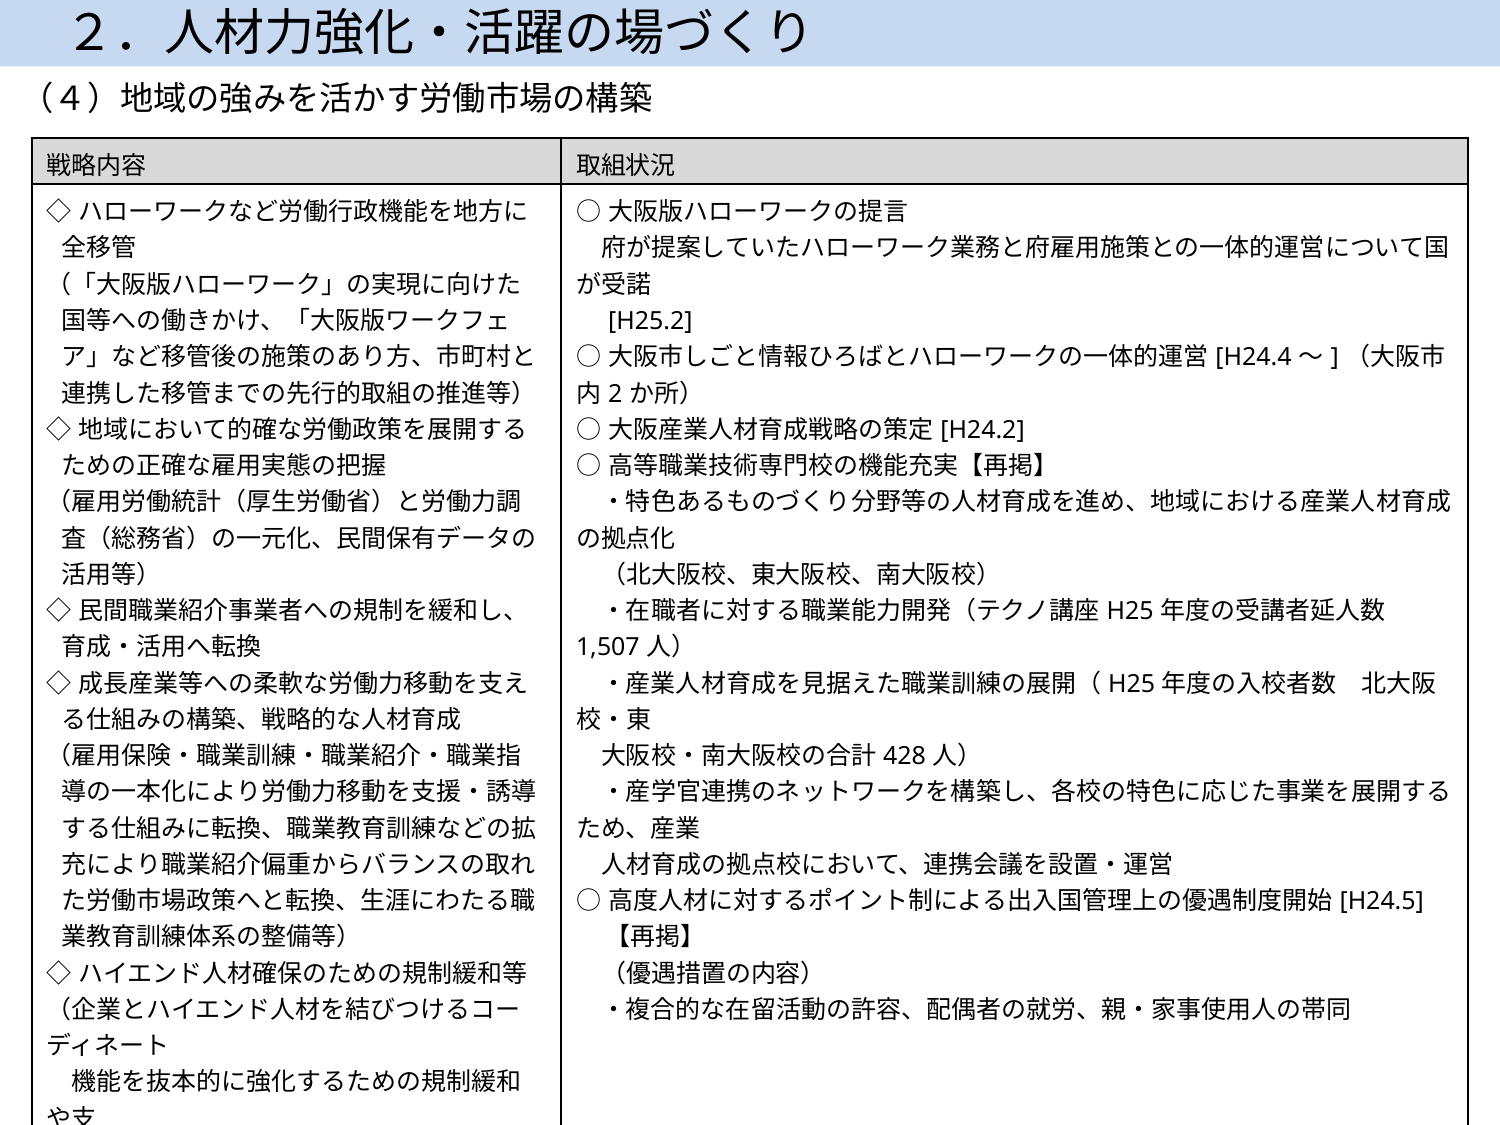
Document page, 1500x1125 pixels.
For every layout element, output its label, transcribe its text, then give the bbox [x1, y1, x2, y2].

text_box ２．人材力強化・活躍の場づくり [0, 0, 1500, 67]
table_header 取組状況 [562, 139, 1467, 183]
table_cell ○大阪版ハローワークの提言 府が提案していたハローワーク業務と府雇用施策との一体的運営について国が受諾 [H25.2] ○大阪市しごと情報ひろばとハローワークの一体的運営[H24.4～]（大阪市内2か所） ○大阪産業人材育成戦略の策定[H24.2] ○高等職業技術専門校の機能充実【再掲】 ・特色あるものづくり分野等の人材育成を進め、地域における産業人材育成の拠点化 （北大阪校、東大阪校、南大阪校） ・在職者に対する職業能力開発（テクノ講座H25年度の受講者延人数1,507人） ・産業人材育成を見据えた職業訓練の展開（H25年度の入校者数 北大阪校・東 大阪校・南大阪校の合計428人） ・産学官連携のネットワークを構築し、各校の特色に応じた事業を展開するため、産業 人材育成の拠点校において、連携会議を設置・運営 ○高度人材に対するポイント制による出入国管理上の優遇制度開始[H24.5]【再掲】 （優遇措置の内容） ・複合的な在留活動の許容、配偶者の就労、親・家事使用人の帯同 [562, 185, 1467, 1125]
text_box （４）地域の強みを活かす労働市場の構築 [5, 69, 1164, 125]
table_cell ◇ハローワークなど労働行政機能を地方に全移管 （「大阪版ハローワーク」の実現に向けた国等への働きかけ、「大阪版ワークフェア」など移管後の施策のあり方、市町村と連携した移管までの先行的取組の推進等） ◇地域において的確な労働政策を展開するための正確な雇用実態の把握 （雇用労働統計（厚生労働省）と労働力調査（総務省）の一元化、民間保有データの活用等） ◇民間職業紹介事業者への規制を緩和し、育成・活用へ転換 ◇成長産業等への柔軟な労働力移動を支える仕組みの構築、戦略的な人材育成 （雇用保険・職業訓練・職業紹介・職業指導の一本化により労働力移動を支援・誘導する仕組みに転換、職業教育訓練などの拡充により職業紹介偏重からバランスの取れた労働市場政策へと転換、生涯にわたる職業教育訓練体系の整備等） ◇ハイエンド人材確保のための規制緩和等 （企業とハイエンド人材を結びつけるコーディネート 機能を抜本的に強化するための規制緩和や支 援策の確立、高度専門人材に関する労働者派 遣の弾力的運用、外国人高度専門人材受け入 れ促進のための在留規制の緩和等） [33, 185, 560, 1125]
table_header 戦略内容 [33, 139, 560, 183]
